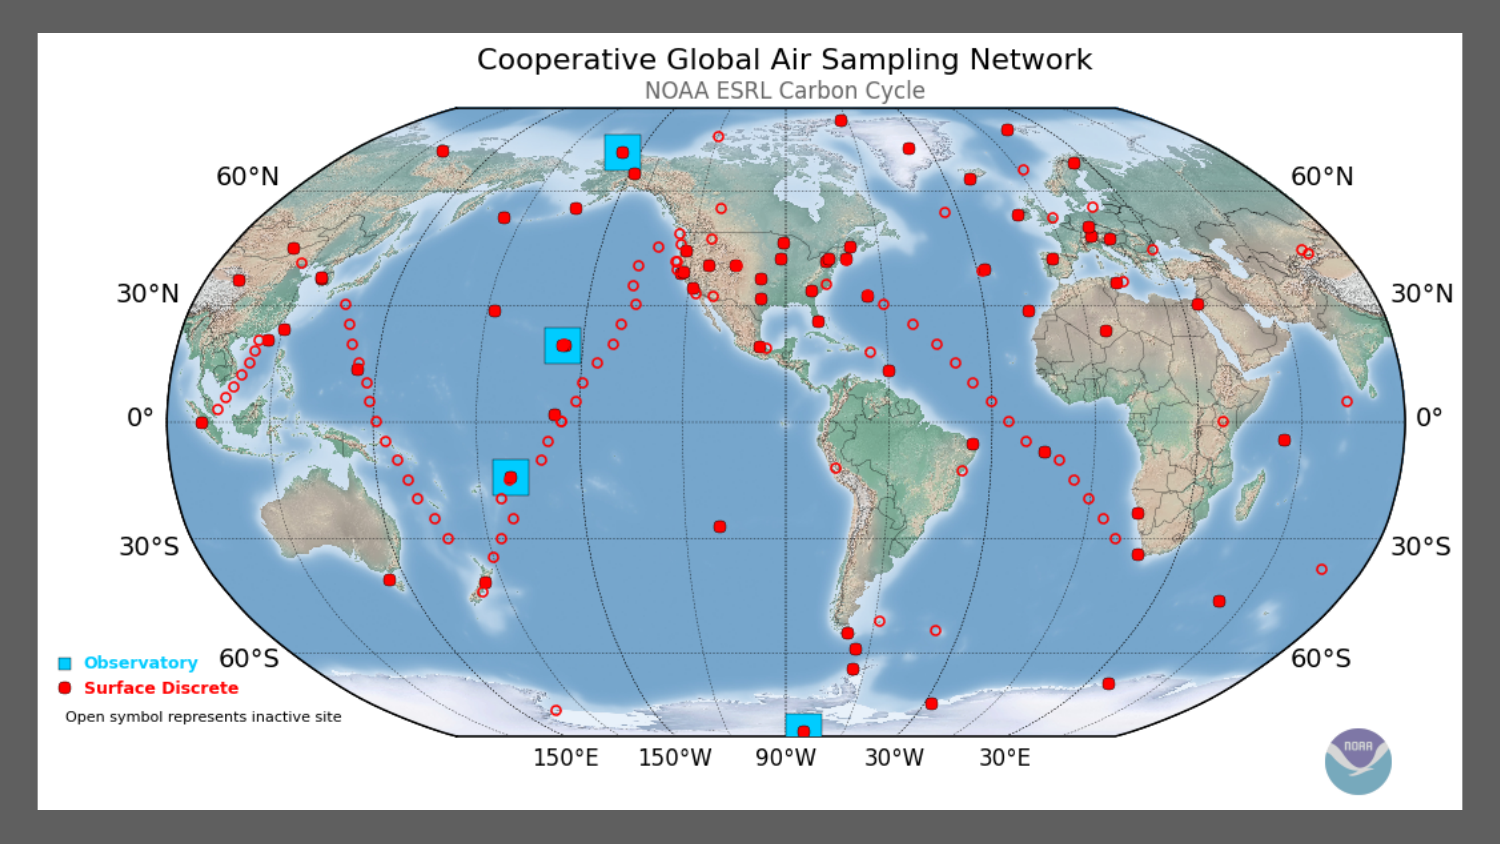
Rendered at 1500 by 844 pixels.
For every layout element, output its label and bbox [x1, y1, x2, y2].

picture [37, 33, 1463, 811]
